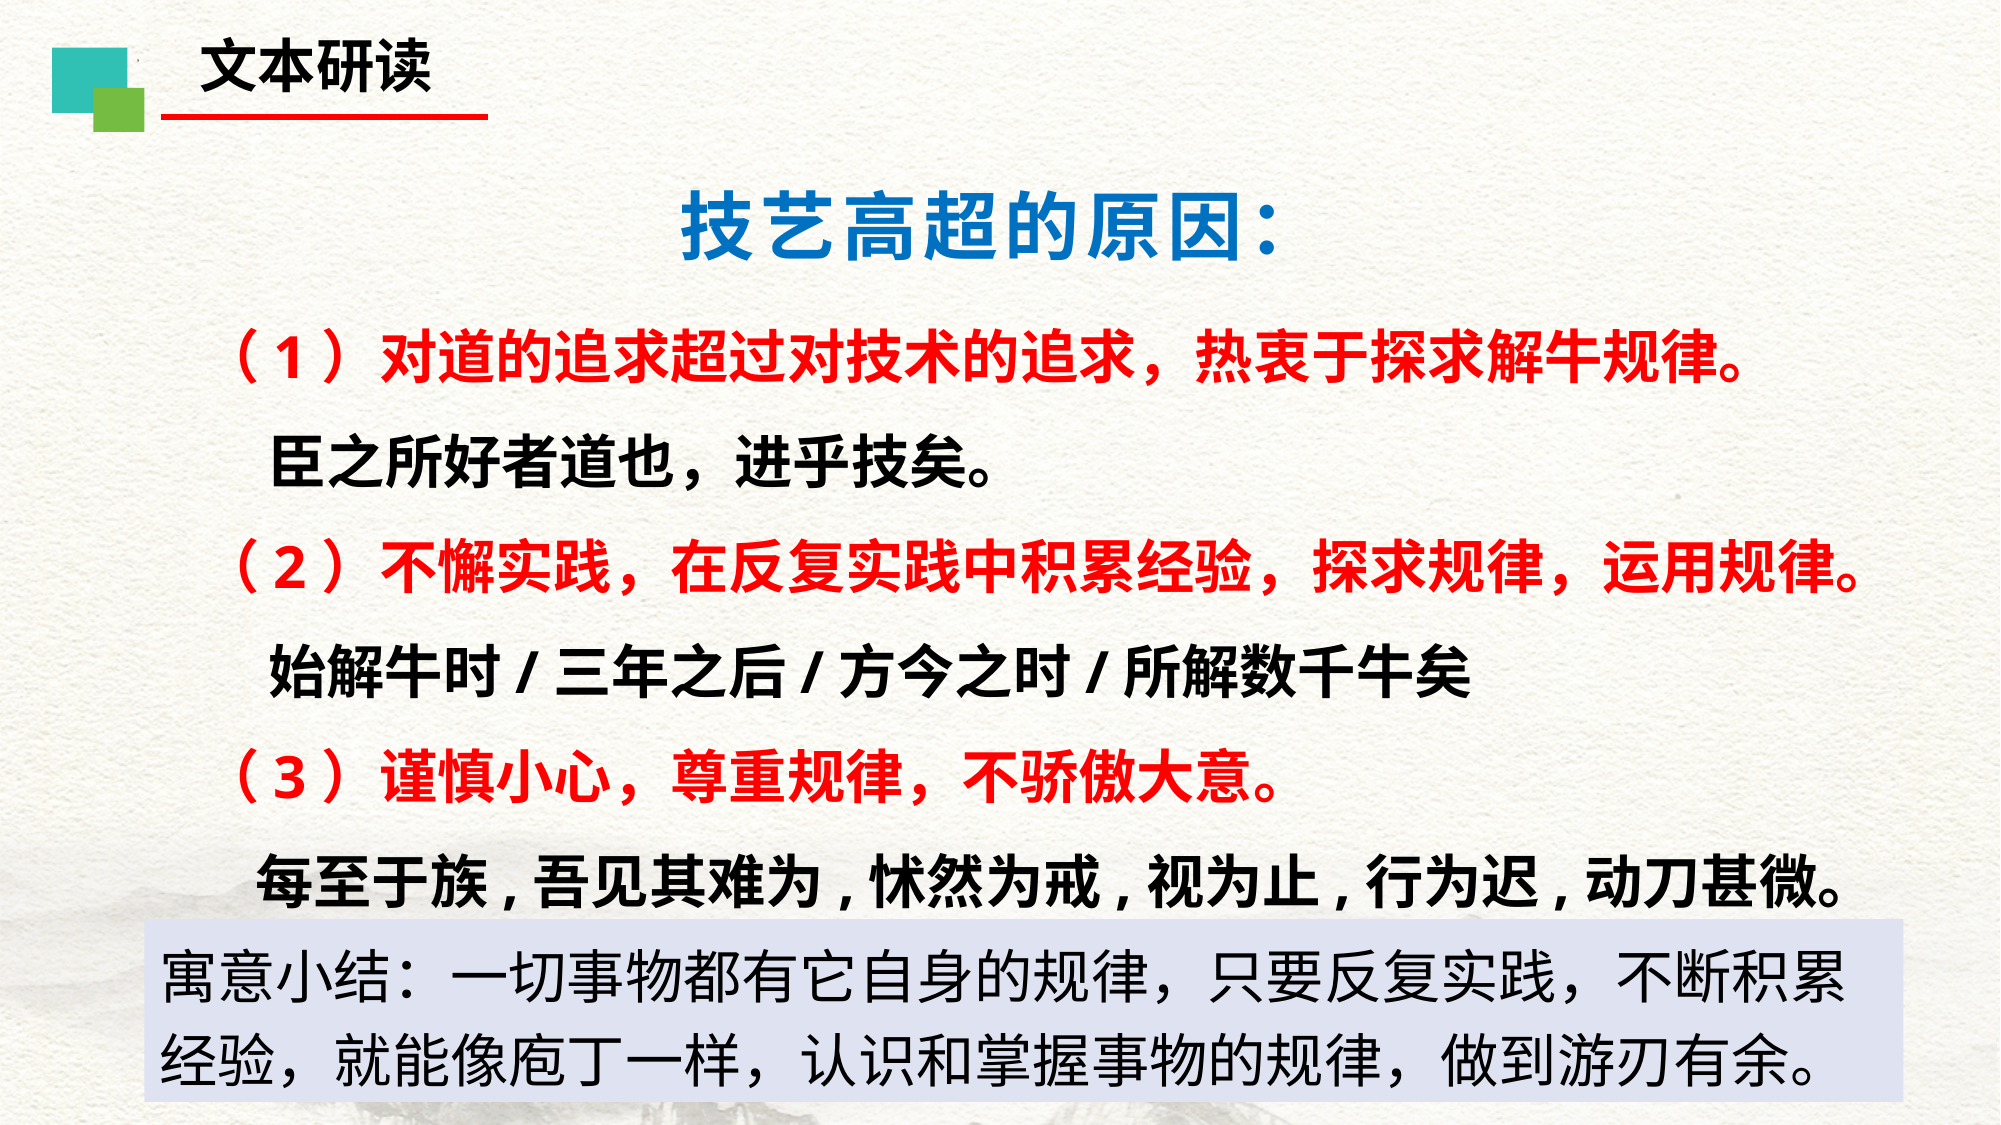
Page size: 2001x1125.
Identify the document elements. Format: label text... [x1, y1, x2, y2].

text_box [51, 47, 145, 133]
picture [0, 0, 2000, 1125]
text_box （1）对道的追求超过对技术的追求，热衷于探求解牛规律。 臣之所好者道也，进乎技矣。 （2）不懈实践，在反复实践中积累经验，探求规律，运用规律。 始解牛时/三年之后/方今之时/所解数千牛矣 （3）谨慎小心，尊重规律，不骄傲大意。 每至于族,吾见其难为,怵然为戒,视为止,行为迟,动刀甚微。 [111, 277, 1856, 923]
text_box 寓意小结：一切事物都有它自身的规律，只要反复实践，不断积累经验，就能像庖丁一样，认识和掌握事物的规律，做到游刃有余。 [144, 919, 1904, 1102]
text_box 文本研读 [144, 21, 489, 107]
text_box 技艺高超的原因： [665, 172, 1335, 277]
